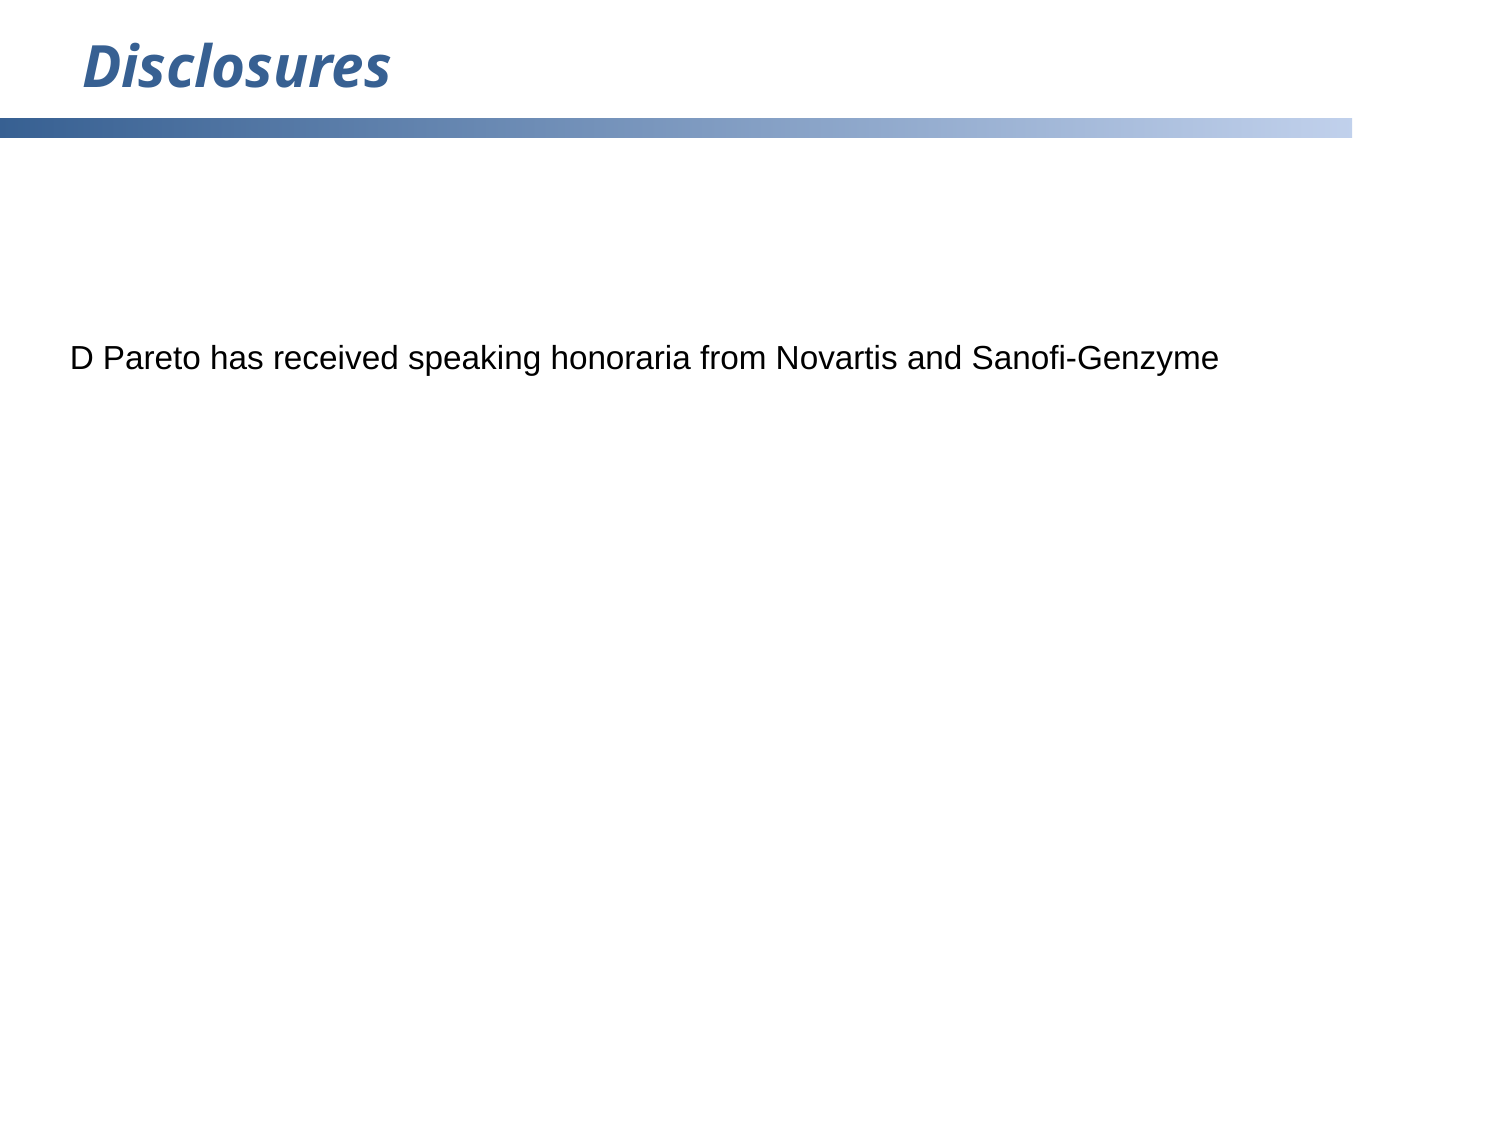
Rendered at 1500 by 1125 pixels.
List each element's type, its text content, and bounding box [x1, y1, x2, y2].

text_box Disclosures [74, 21, 1430, 107]
text_box D Pareto has received speaking honoraria from Novartis and Sanofi-Genzyme [55, 328, 1393, 384]
text_box [0, 118, 1353, 138]
